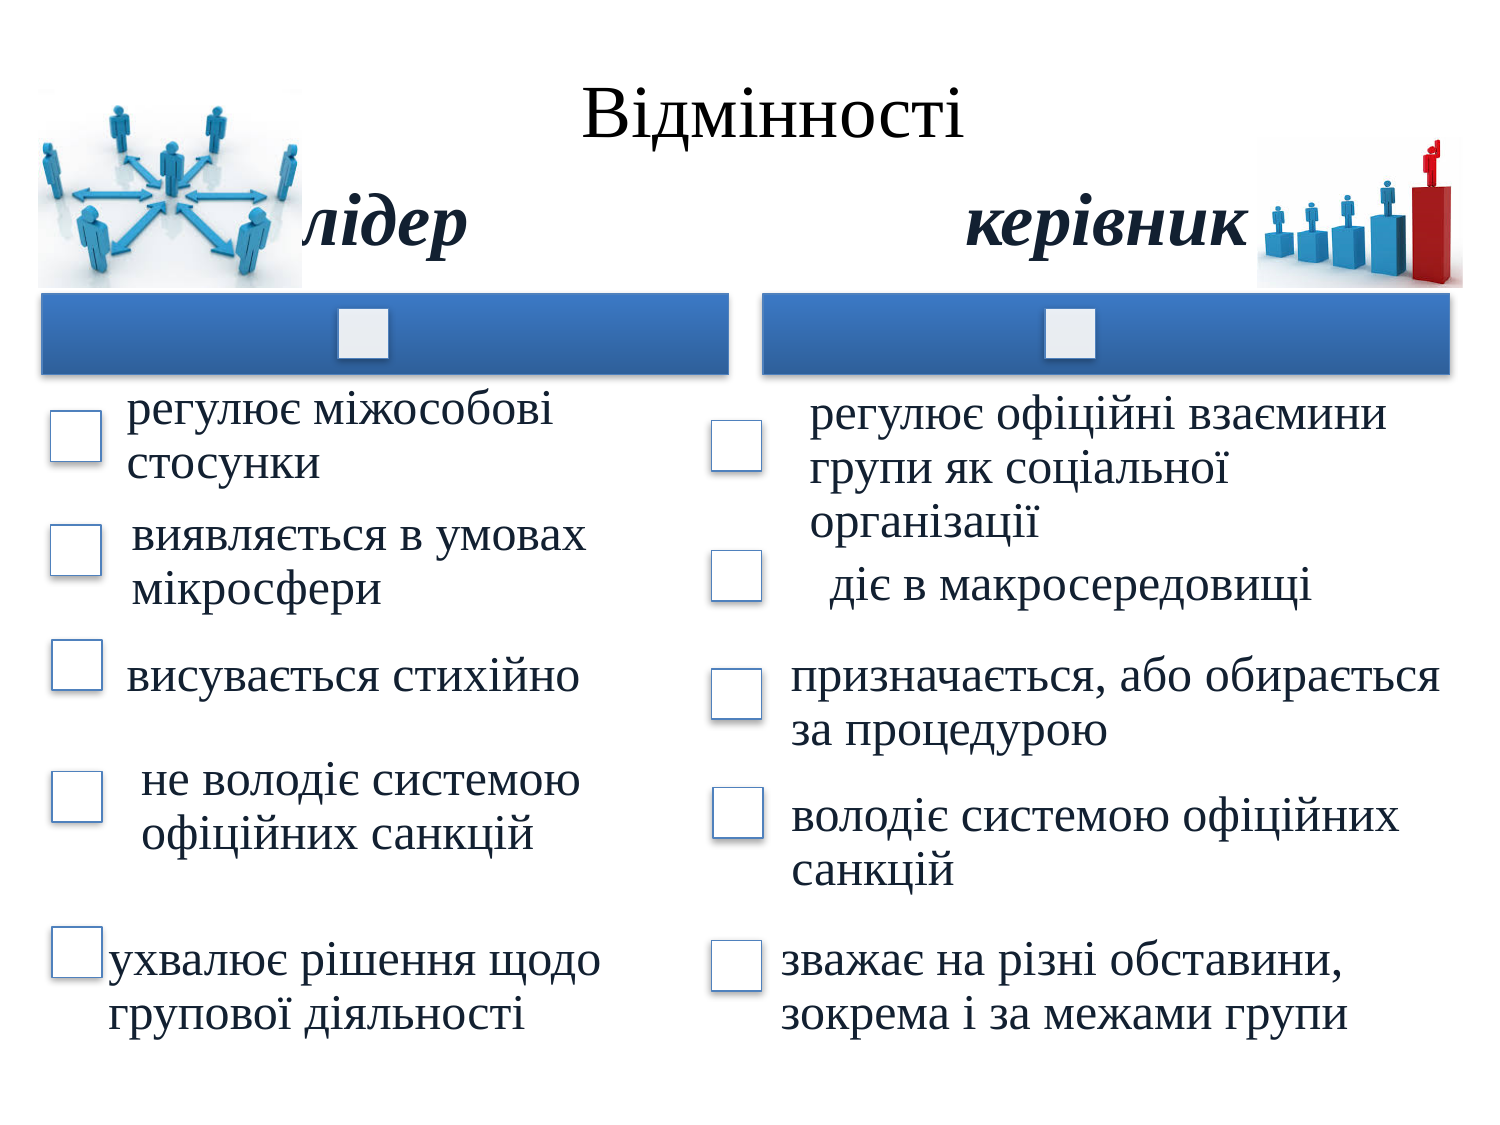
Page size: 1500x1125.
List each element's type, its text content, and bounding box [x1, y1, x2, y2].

picture [37, 89, 302, 288]
picture [1257, 136, 1463, 288]
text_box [41, 148, 1500, 1095]
text_box Відмінності [567, 54, 981, 147]
